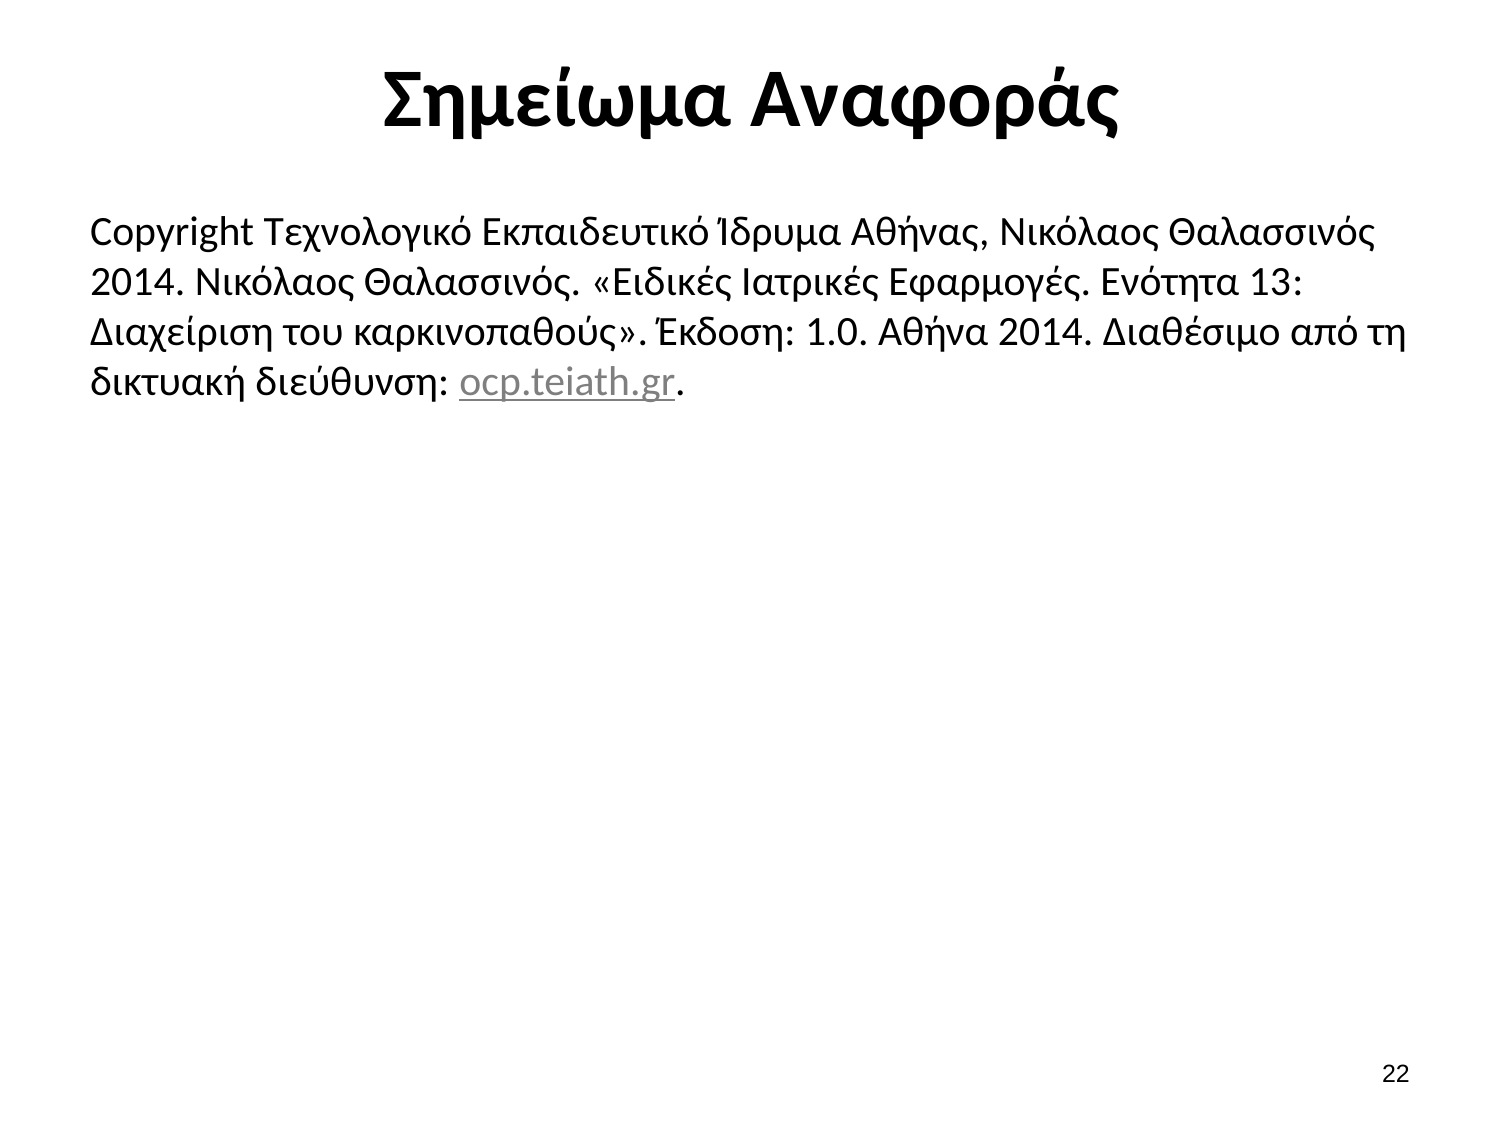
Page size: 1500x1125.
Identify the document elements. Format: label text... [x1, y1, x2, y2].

slide_number 21 [1074, 1042, 1425, 1103]
title Σημείωμα Αναφοράς [76, 19, 1427, 169]
list Copyright Τεχνολογικό Εκπαιδευτικό Ίδρυμα Αθήνας, Νικόλαος Θαλασσινός 2014. Νικόλαος Θαλασσινός. «Ειδικές Ιατρικές Εφαρμογές. Ενότητα 13: Διαχείριση του καρκινοπαθούς». Έκδοση: 1.0. Αθήνα 2014. Διαθέσιμο από τη δικτυακή διεύθυνση: ocp.teiath.gr. [75, 196, 1425, 1024]
